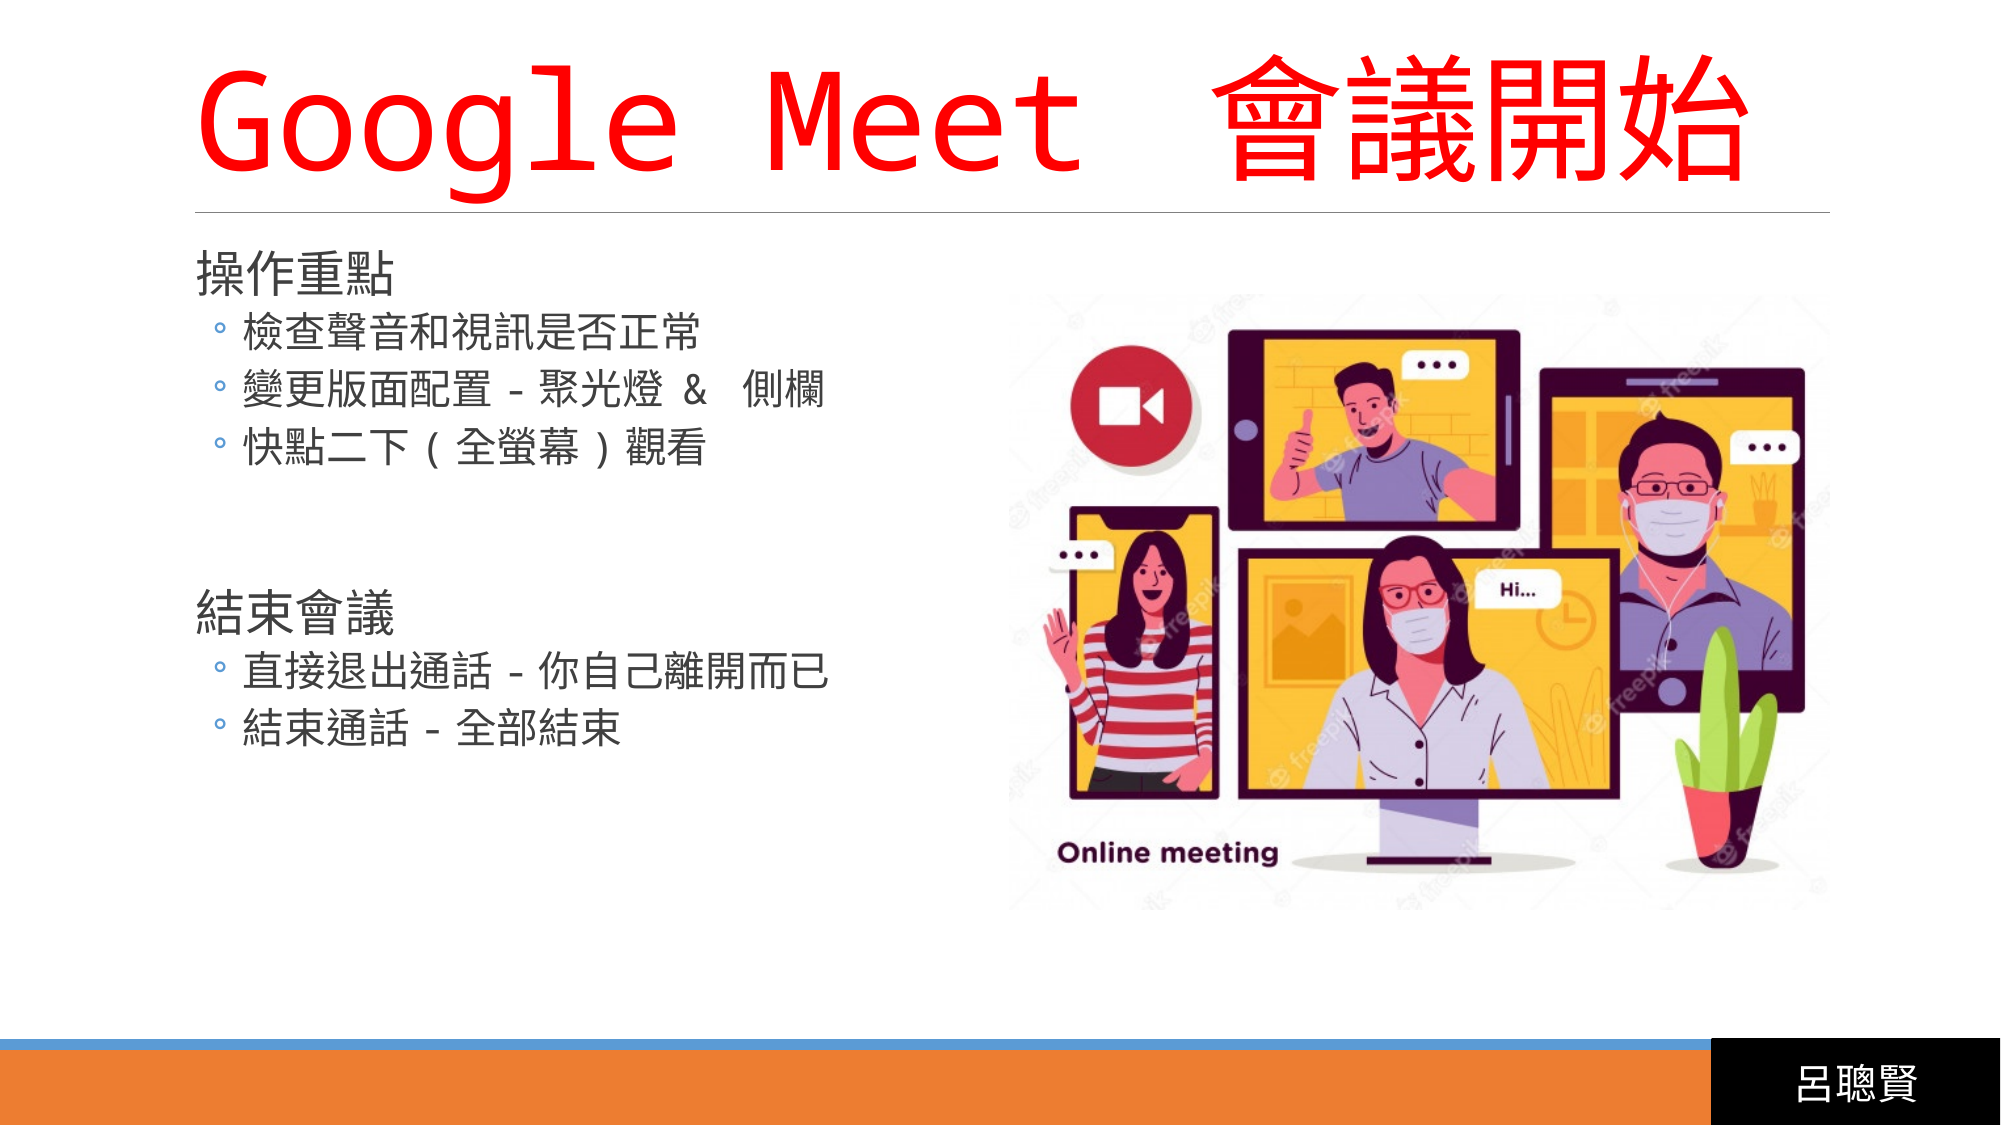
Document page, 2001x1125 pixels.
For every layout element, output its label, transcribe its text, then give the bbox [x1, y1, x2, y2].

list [1009, 293, 1831, 911]
title Google Meet 會議開始 [180, 47, 1830, 206]
list 操作重點 檢查聲音和視訊是否正常 變更版面配置-聚光燈 & 側欄 快點二下(全螢幕)觀看 結束會議 直接退出通話-你自己離開而已 結束通話-全部結束 [180, 241, 990, 963]
